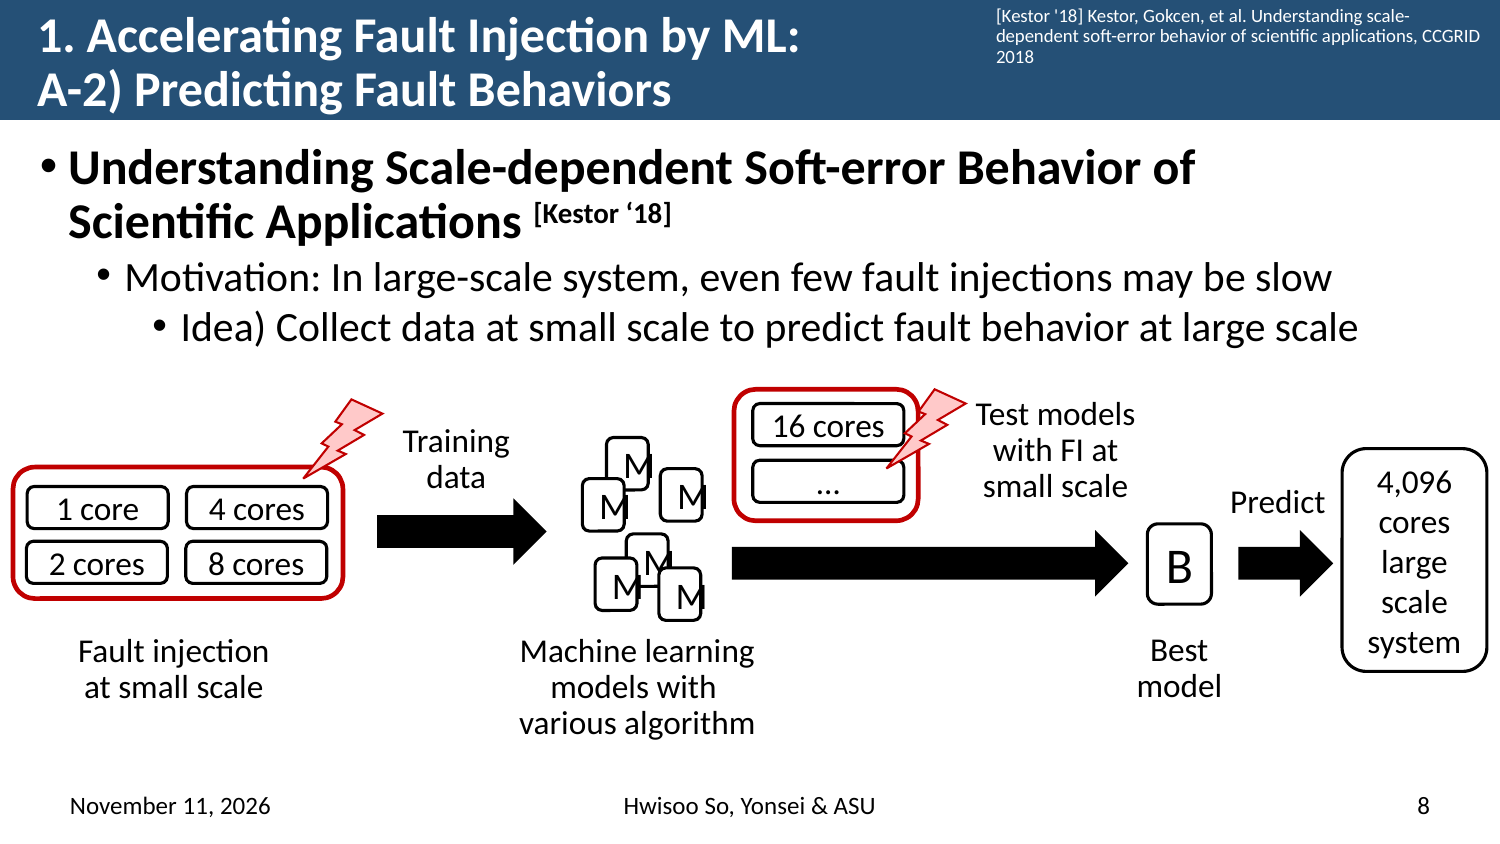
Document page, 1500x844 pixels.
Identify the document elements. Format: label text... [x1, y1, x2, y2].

text_box B [1146, 522, 1213, 606]
text_box [302, 398, 385, 480]
text_box [Kestor '18] Kestor, Gokcen, et al. Understanding scale-dependent soft-error behavior of scientific applications, CCGRID 2018 [981, 0, 1500, 75]
slide_number 8 [1059, 782, 1445, 827]
footer Hwisoo So, Yonsei & ASU [496, 782, 1004, 827]
text_box Training data [387, 416, 525, 504]
text_box Machine learning models with various algorithm [485, 626, 790, 749]
text_box Fault injection at small scale [62, 626, 286, 713]
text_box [582, 437, 703, 621]
text_box Predict [1166, 476, 1389, 528]
text_box 4,096 cores large scale system [1340, 447, 1488, 673]
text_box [733, 389, 1167, 521]
text_box [377, 504, 547, 565]
text_box [1238, 530, 1334, 597]
text_box [11, 466, 345, 600]
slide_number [55, 782, 441, 827]
list Understanding Scale-dependent Soft-error Behavior of Scientific Applications [Kestor ‘18] Motivation: In large-scale system, even few fault injections may be slow Idea) Collect data at small scale to predict fault behavior at large scale [25, 133, 1472, 728]
title 1. Accelerating Fault Injection by ML: A-2) Predicting Fault Behaviors [22, 15, 1478, 111]
text_box Best model [1088, 625, 1270, 712]
text_box [731, 530, 1129, 597]
